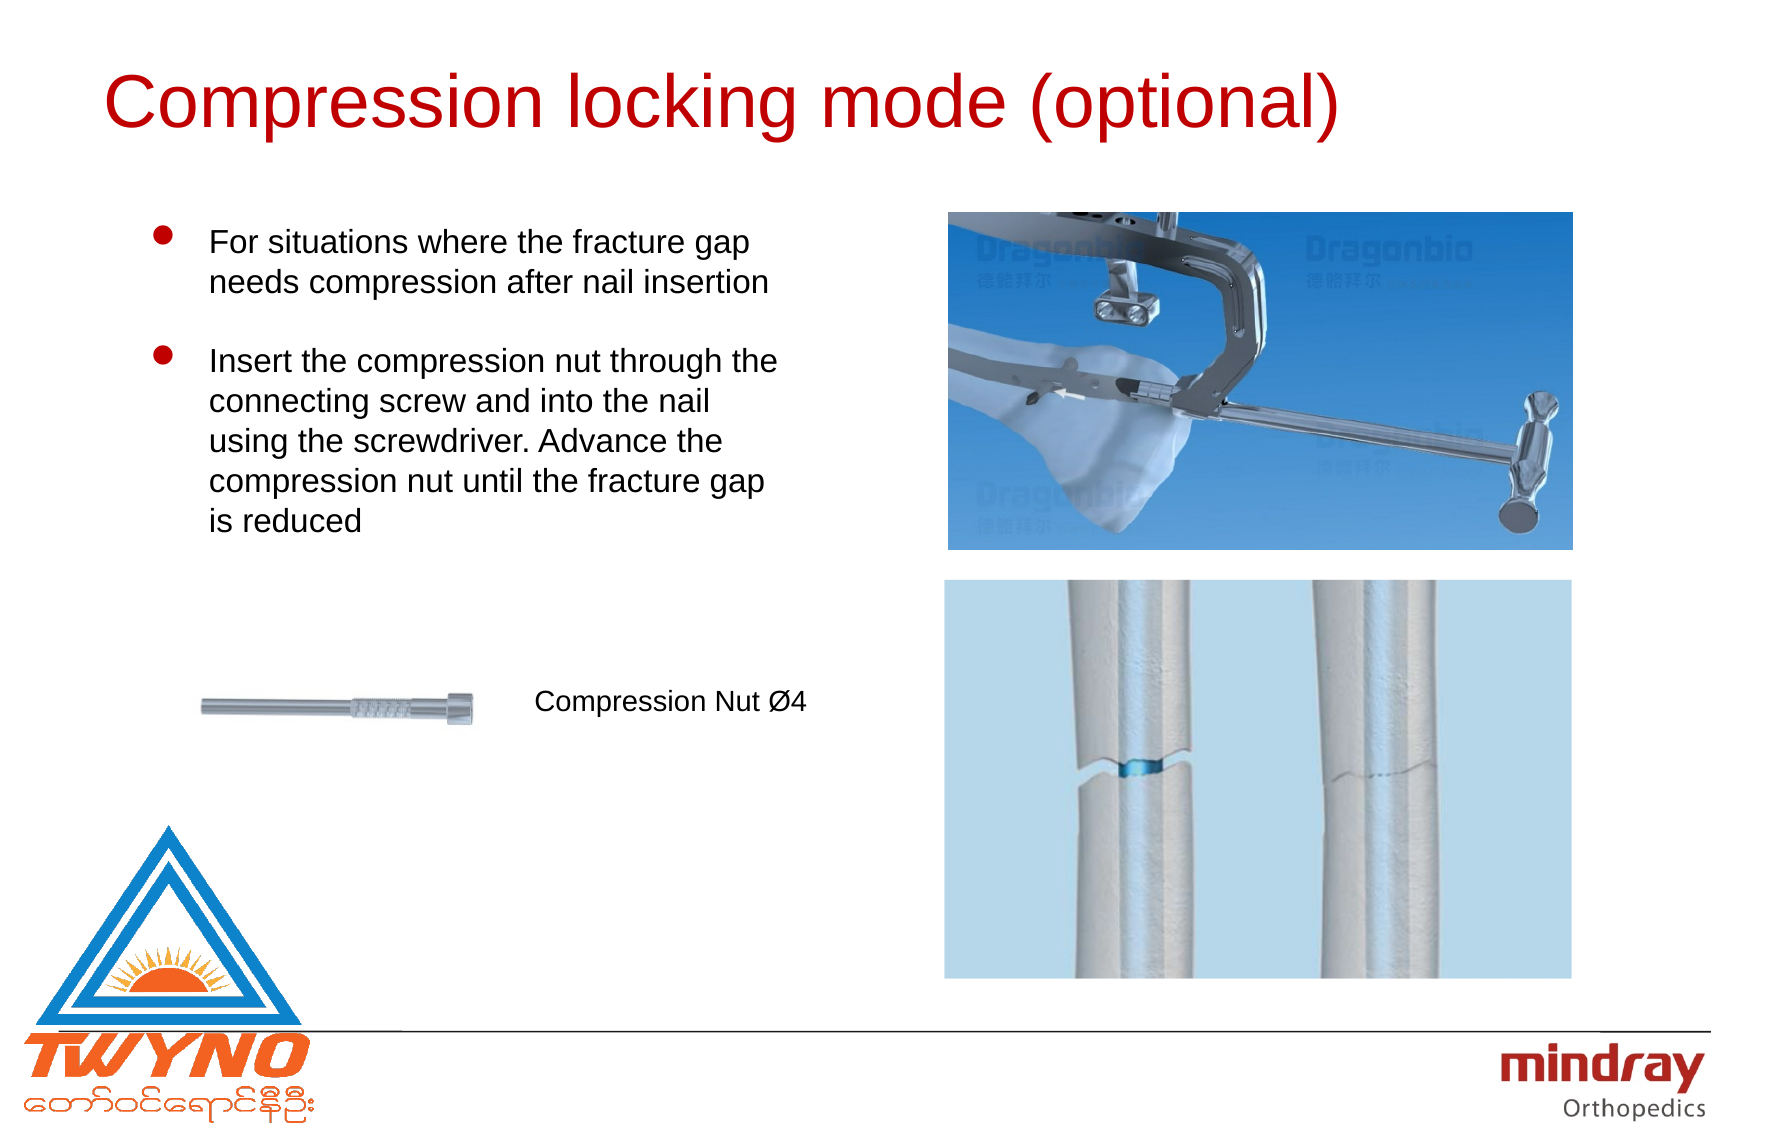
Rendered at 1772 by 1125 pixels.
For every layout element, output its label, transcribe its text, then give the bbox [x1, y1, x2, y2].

picture [948, 212, 1573, 551]
picture [935, 574, 1587, 993]
picture [10, 817, 324, 1125]
picture [1498, 1037, 1707, 1125]
title Compression locking mode (optional) [88, 45, 1684, 233]
text_box Compression Nut Ø4 [519, 674, 823, 725]
text_box For situations where the fracture gap needs compression after nail insertion Insert the compression nut through the connecting screw and into the nail using the screwdriver. Advance the compression nut until the fracture gap is reduced [135, 212, 811, 587]
picture [185, 687, 491, 738]
